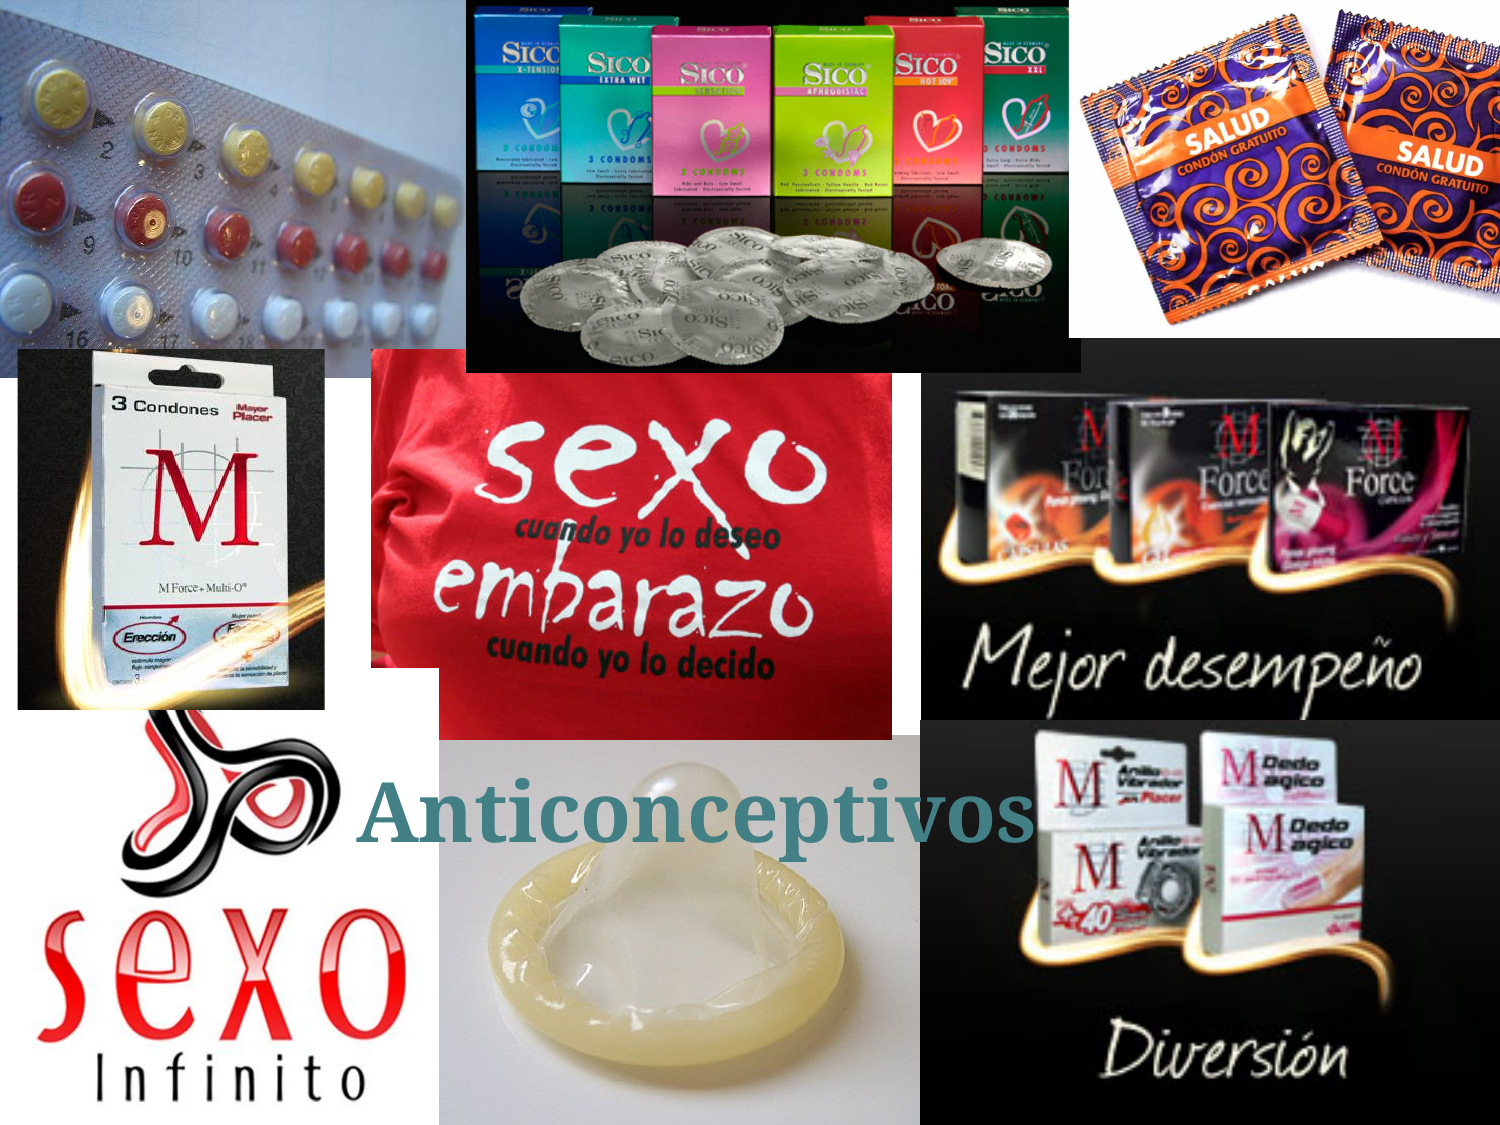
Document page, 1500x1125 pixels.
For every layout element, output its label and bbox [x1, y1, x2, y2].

list [920, 347, 1500, 719]
picture [0, 0, 1500, 1125]
